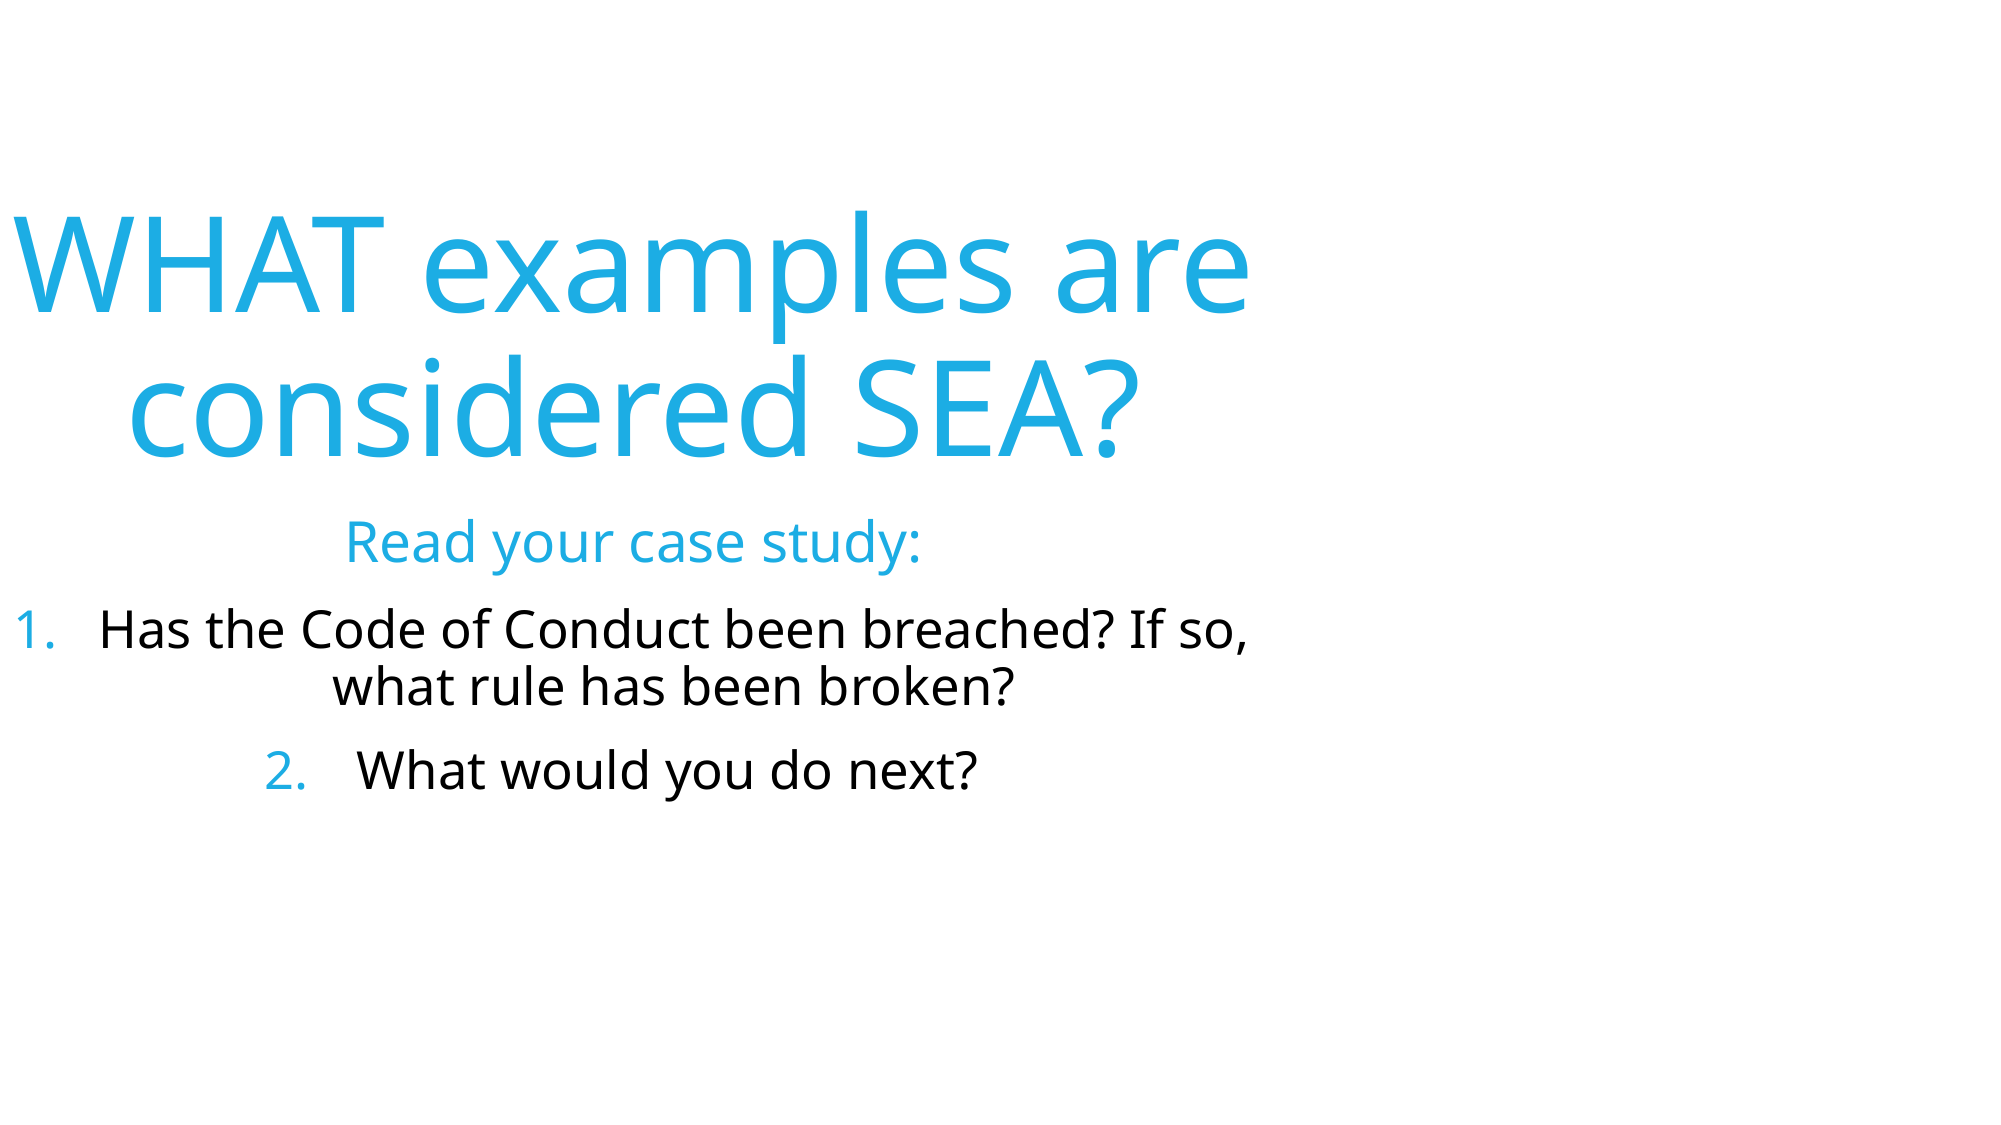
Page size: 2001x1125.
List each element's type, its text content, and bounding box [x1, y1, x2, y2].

list WHAT examples are considered SEA? Read your case study: Has the Code of Conduct been breached? If so, what rule has been broken? What would you do next? [0, 189, 1268, 933]
